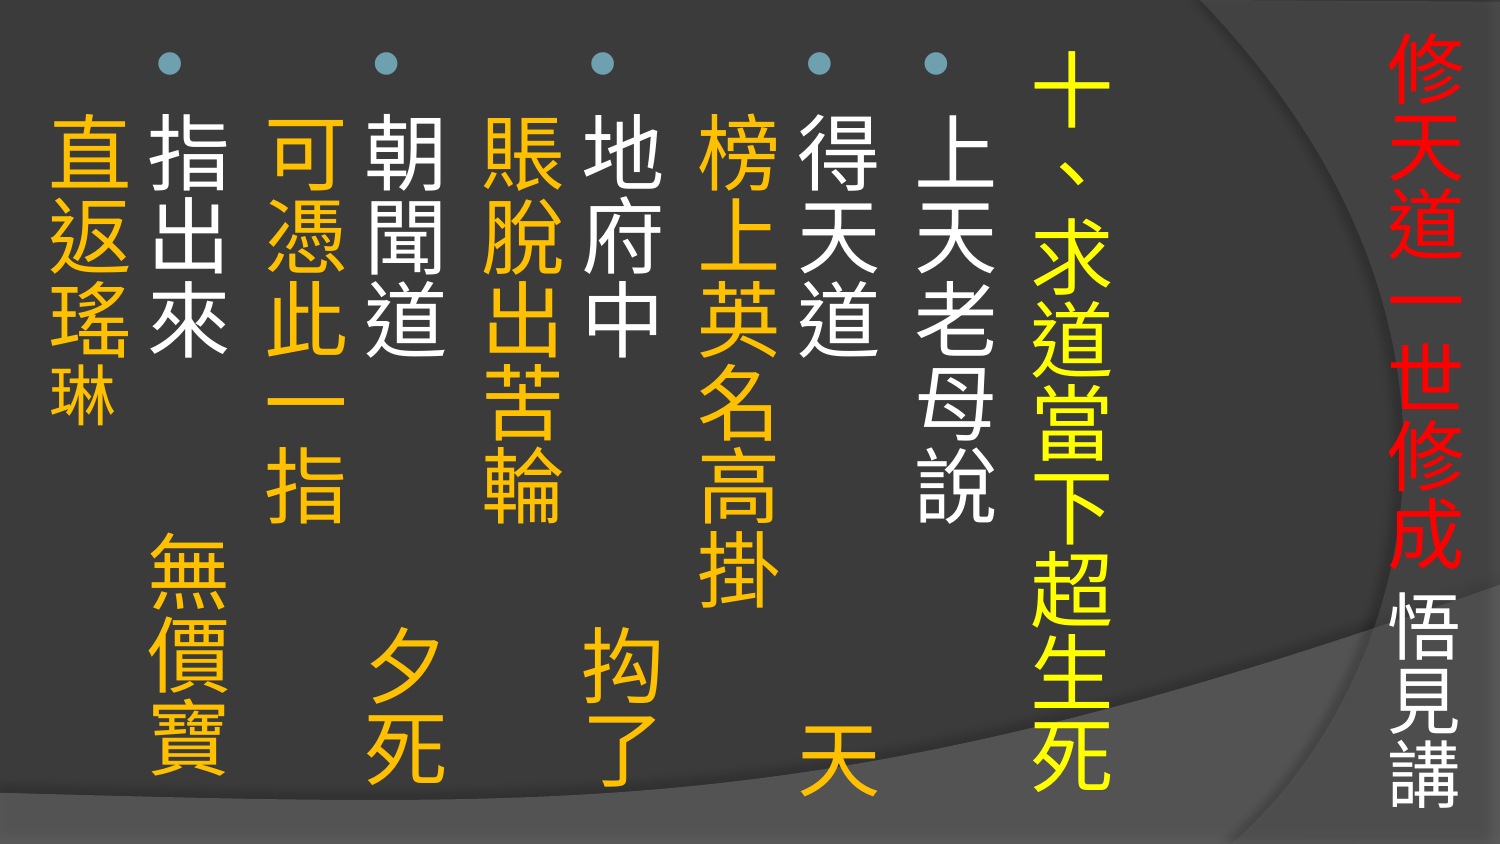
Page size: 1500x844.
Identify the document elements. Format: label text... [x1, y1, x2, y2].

title 修天道一世修成 悟見講 [1364, 21, 1483, 820]
list 十、求道當下超生死 上天老母說 得天道 天榜上英名高掛 地府中 抅了賬脫出苦輪 朝聞道 夕死可憑此一指 指出來 無價寶直返瑤琳 [29, 27, 1365, 820]
